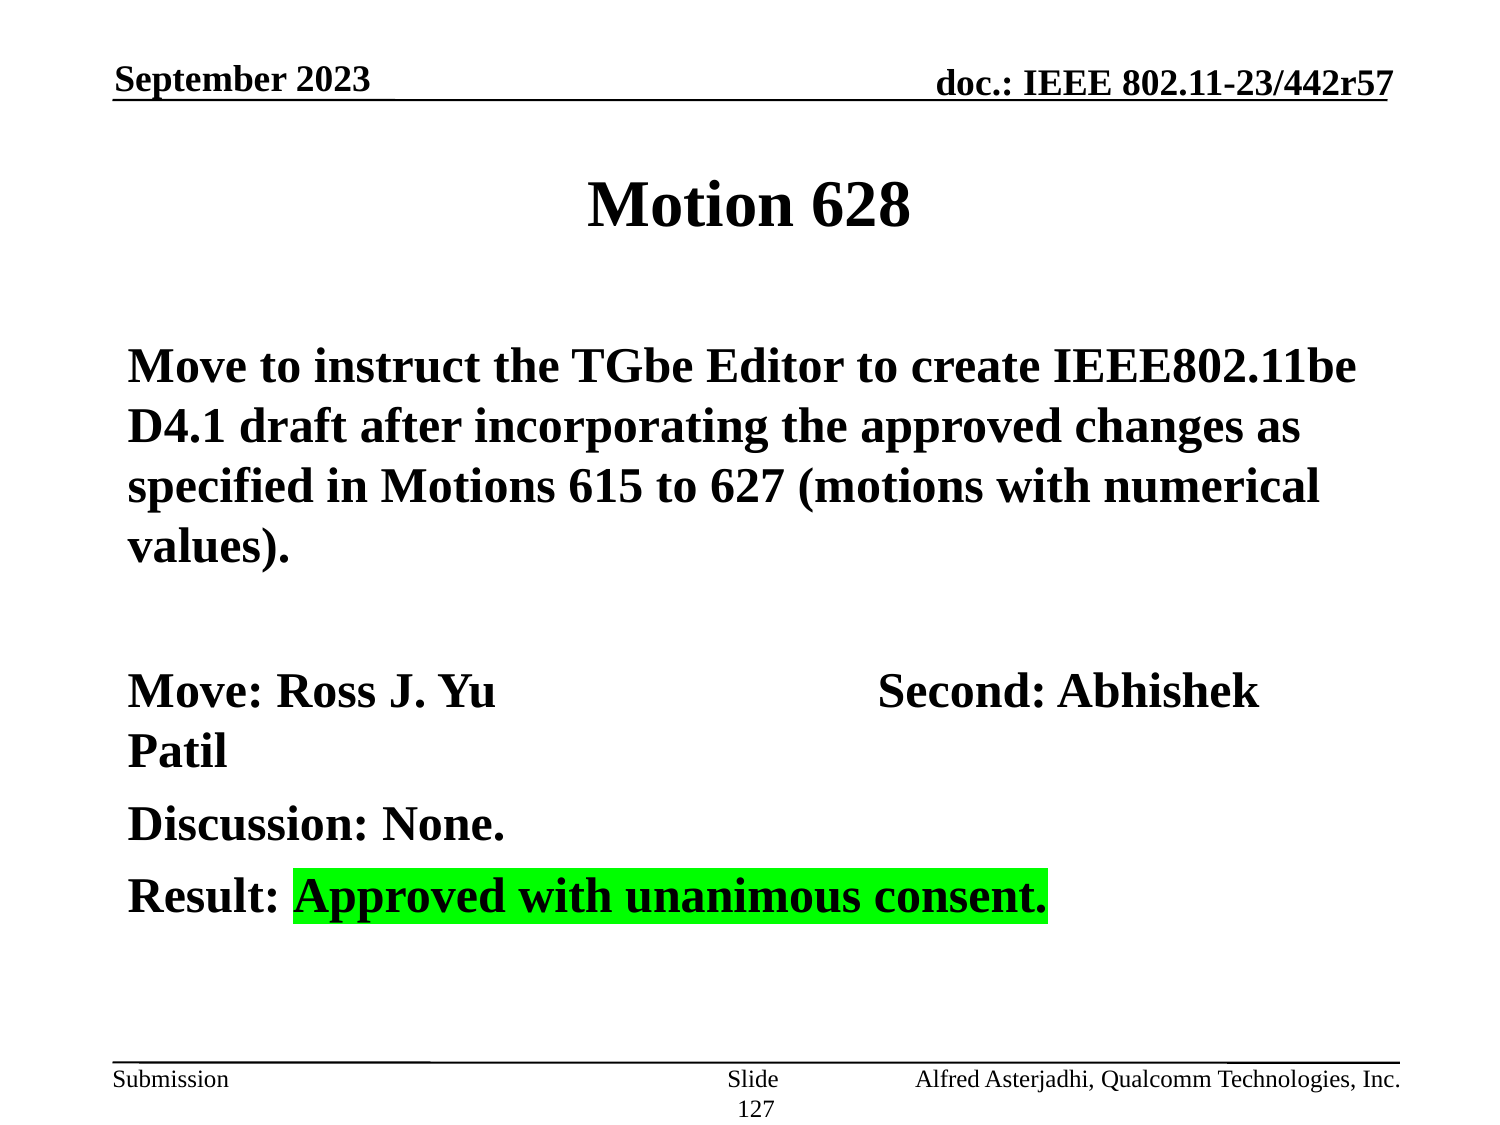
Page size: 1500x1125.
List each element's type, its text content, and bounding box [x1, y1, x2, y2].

title Motion 628 [112, 112, 1388, 288]
slide_number Slide 127 [712, 1061, 800, 1123]
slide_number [114, 54, 423, 100]
list Move to instruct the TGbe Editor to create IEEE802.11be D4.1 draft after incorporating the approved changes as specified in Motions 615 to 627 (motions with numerical values). Move: Ross J. Yu Second: Abhishek Patil Discussion: None. Result: Approved with unanimous consent. [112, 324, 1388, 1000]
footer Alfred Asterjadhi, Qualcomm Technologies, Inc. [878, 1061, 1402, 1093]
